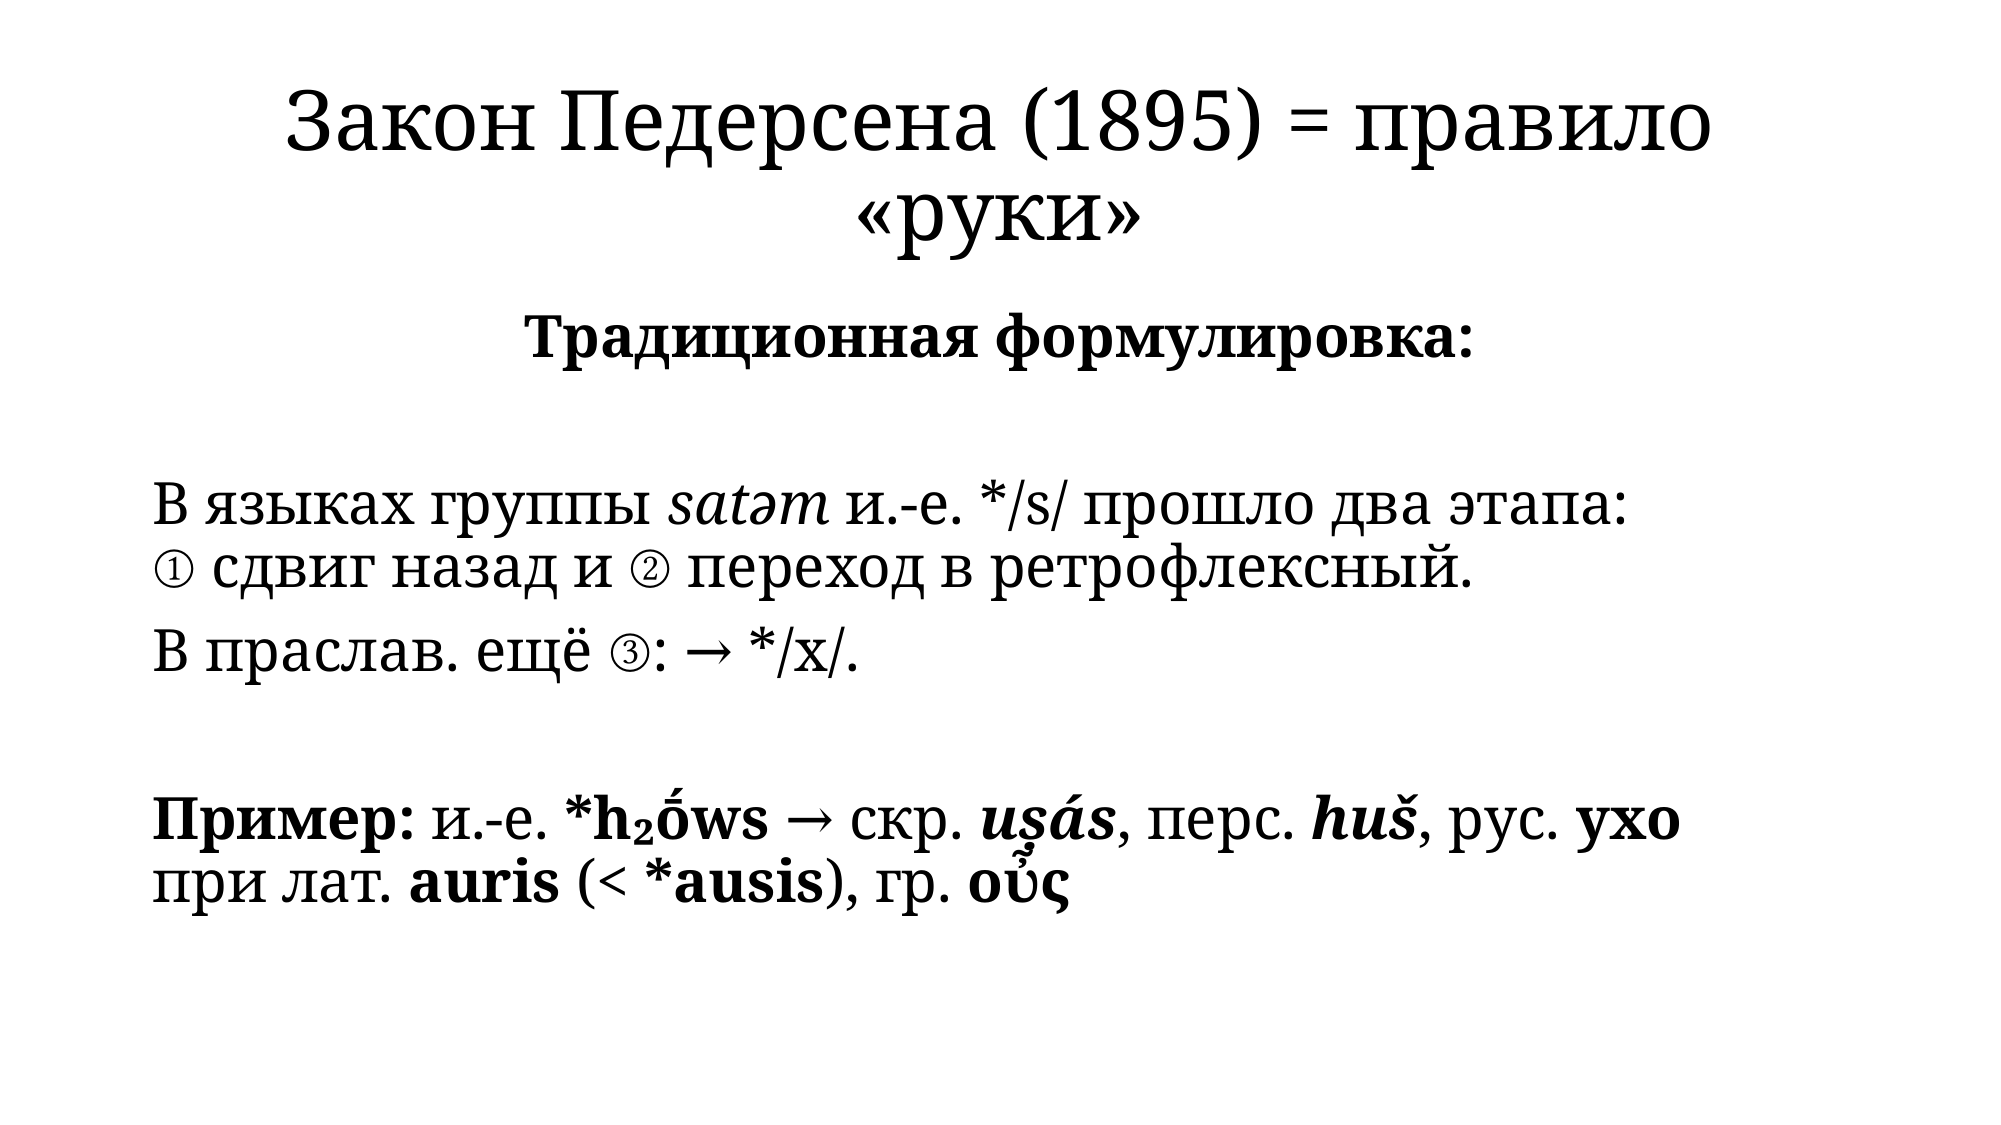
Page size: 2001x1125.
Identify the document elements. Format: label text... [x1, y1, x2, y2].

title Закон Педерсена (1895) = правило «руки» [137, 59, 1863, 278]
list Традиционная формулировка: В языках группы satəm и.-е. */s/ прошло два этапа: ① сдвиг назад и ② переход в ретрофлексный. В праслав. ещё ③: → */x/. Пример: и.-е. *h₂ṓws → скр. uṣás, перс. huš, рус. ухо при лат. auris (< *ausis), гр. οὖς [137, 299, 1863, 1014]
